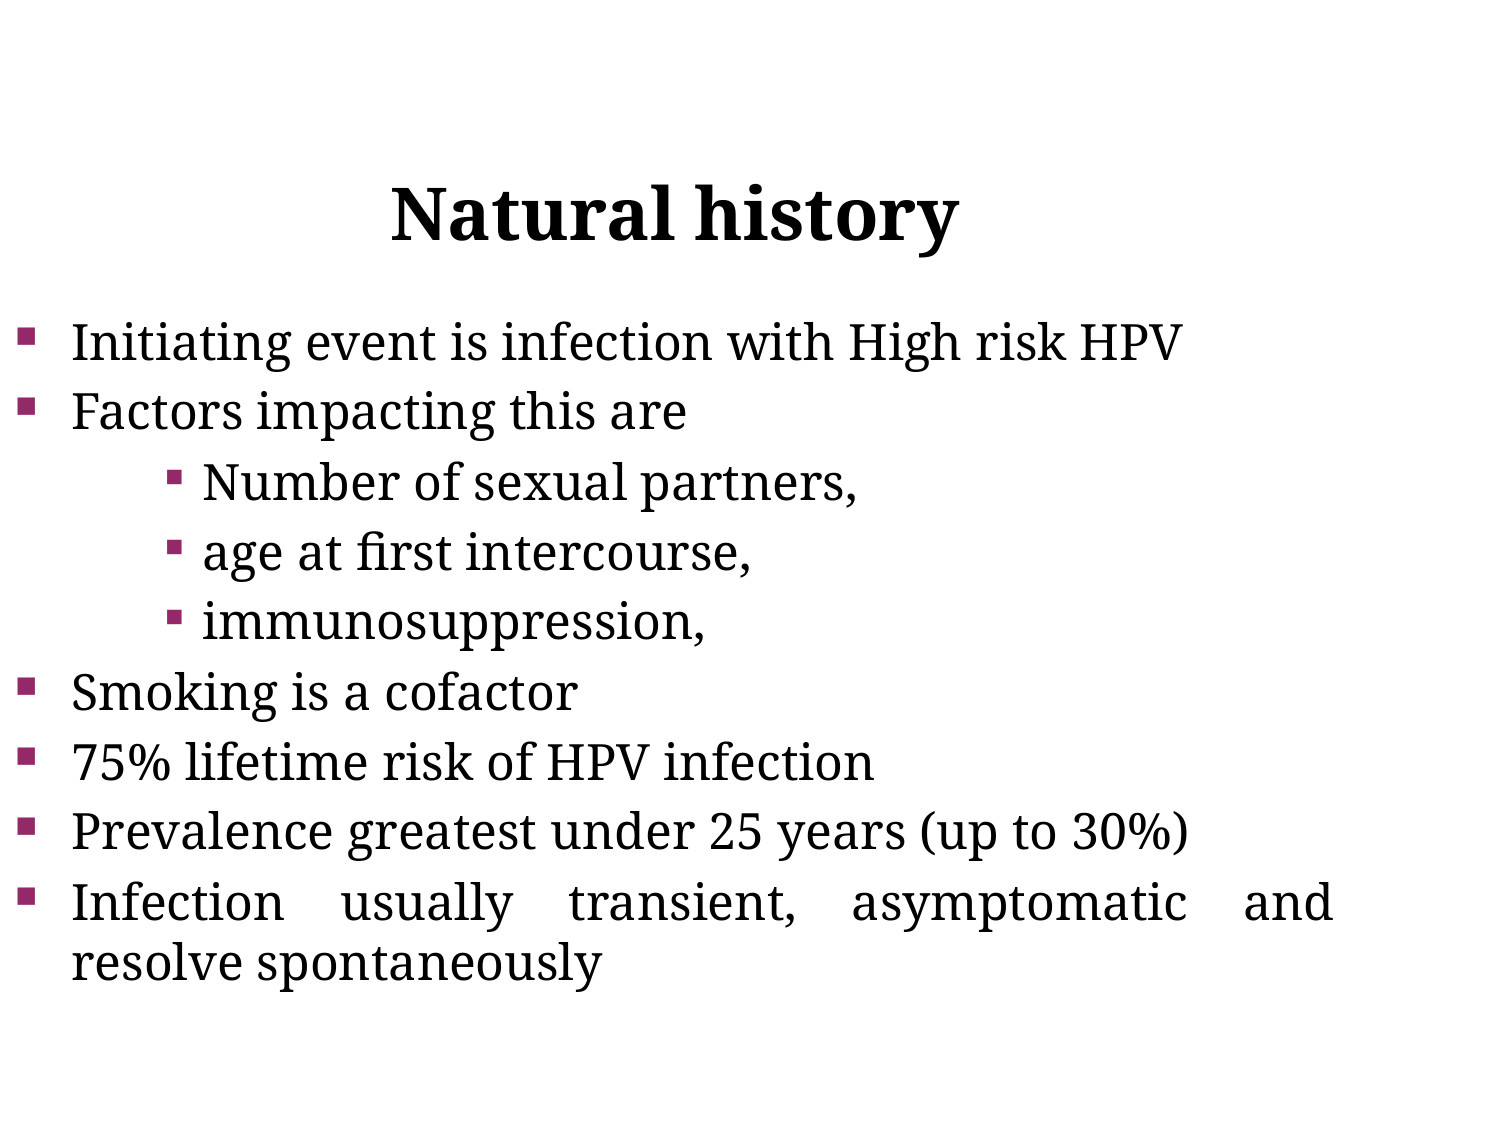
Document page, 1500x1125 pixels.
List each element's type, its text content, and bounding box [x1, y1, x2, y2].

list Initiating event is infection with High risk HPV Factors impacting this are Number of sexual partners, age at first intercourse, immunosuppression, Smoking is a cofactor 75% lifetime risk of HPV infection Prevalence greatest under 25 years (up to 30%) Infection usually transient, asymptomatic and resolve spontaneously [0, 302, 1350, 1047]
title Natural history [0, 82, 1350, 256]
